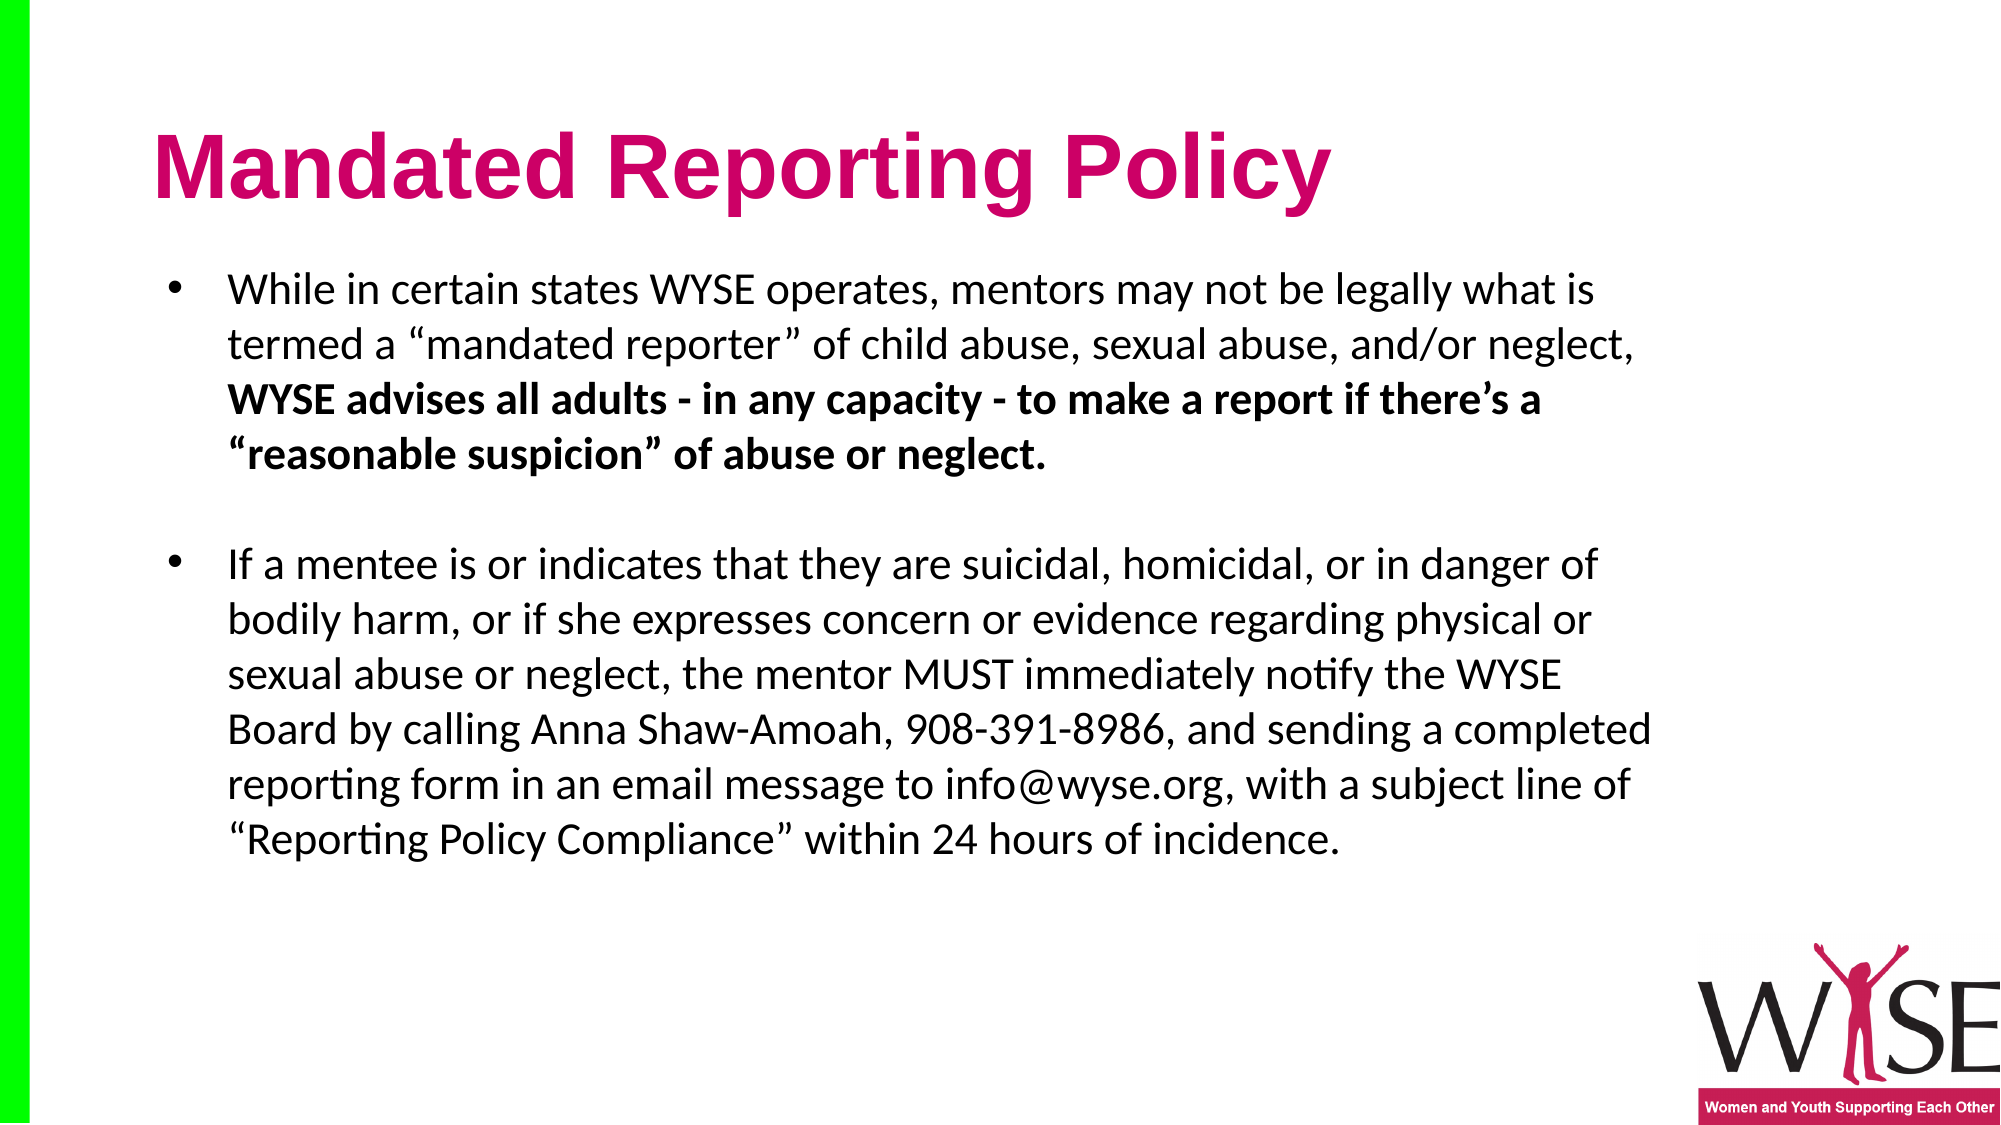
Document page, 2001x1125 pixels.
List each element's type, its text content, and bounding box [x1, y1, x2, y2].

title Mandated Reporting Policy [137, 59, 1863, 278]
list While in certain states WYSE operates, mentors may not be legally what is termed a “mandated reporter” of child abuse, sexual abuse, and/or neglect, WYSE advises all adults - in any capacity - to make a report if there’s a “reasonable suspicion” of abuse or neglect. If a mentee is or indicates that they are suicidal, homicidal, or in danger of bodily harm, or if she expresses concern or evidence regarding physical or sexual abuse or neglect, the mentor MUST immediately notify the WYSE Board by calling Anna Shaw-Amoah, 908-391-8986, and sending a completed reporting form in an email message to info@wyse.org, with a subject line of “Reporting Policy Compliance” within 24 hours of incidence. [137, 278, 1698, 989]
text_box [0, 0, 30, 1123]
picture [1696, 932, 2000, 1125]
